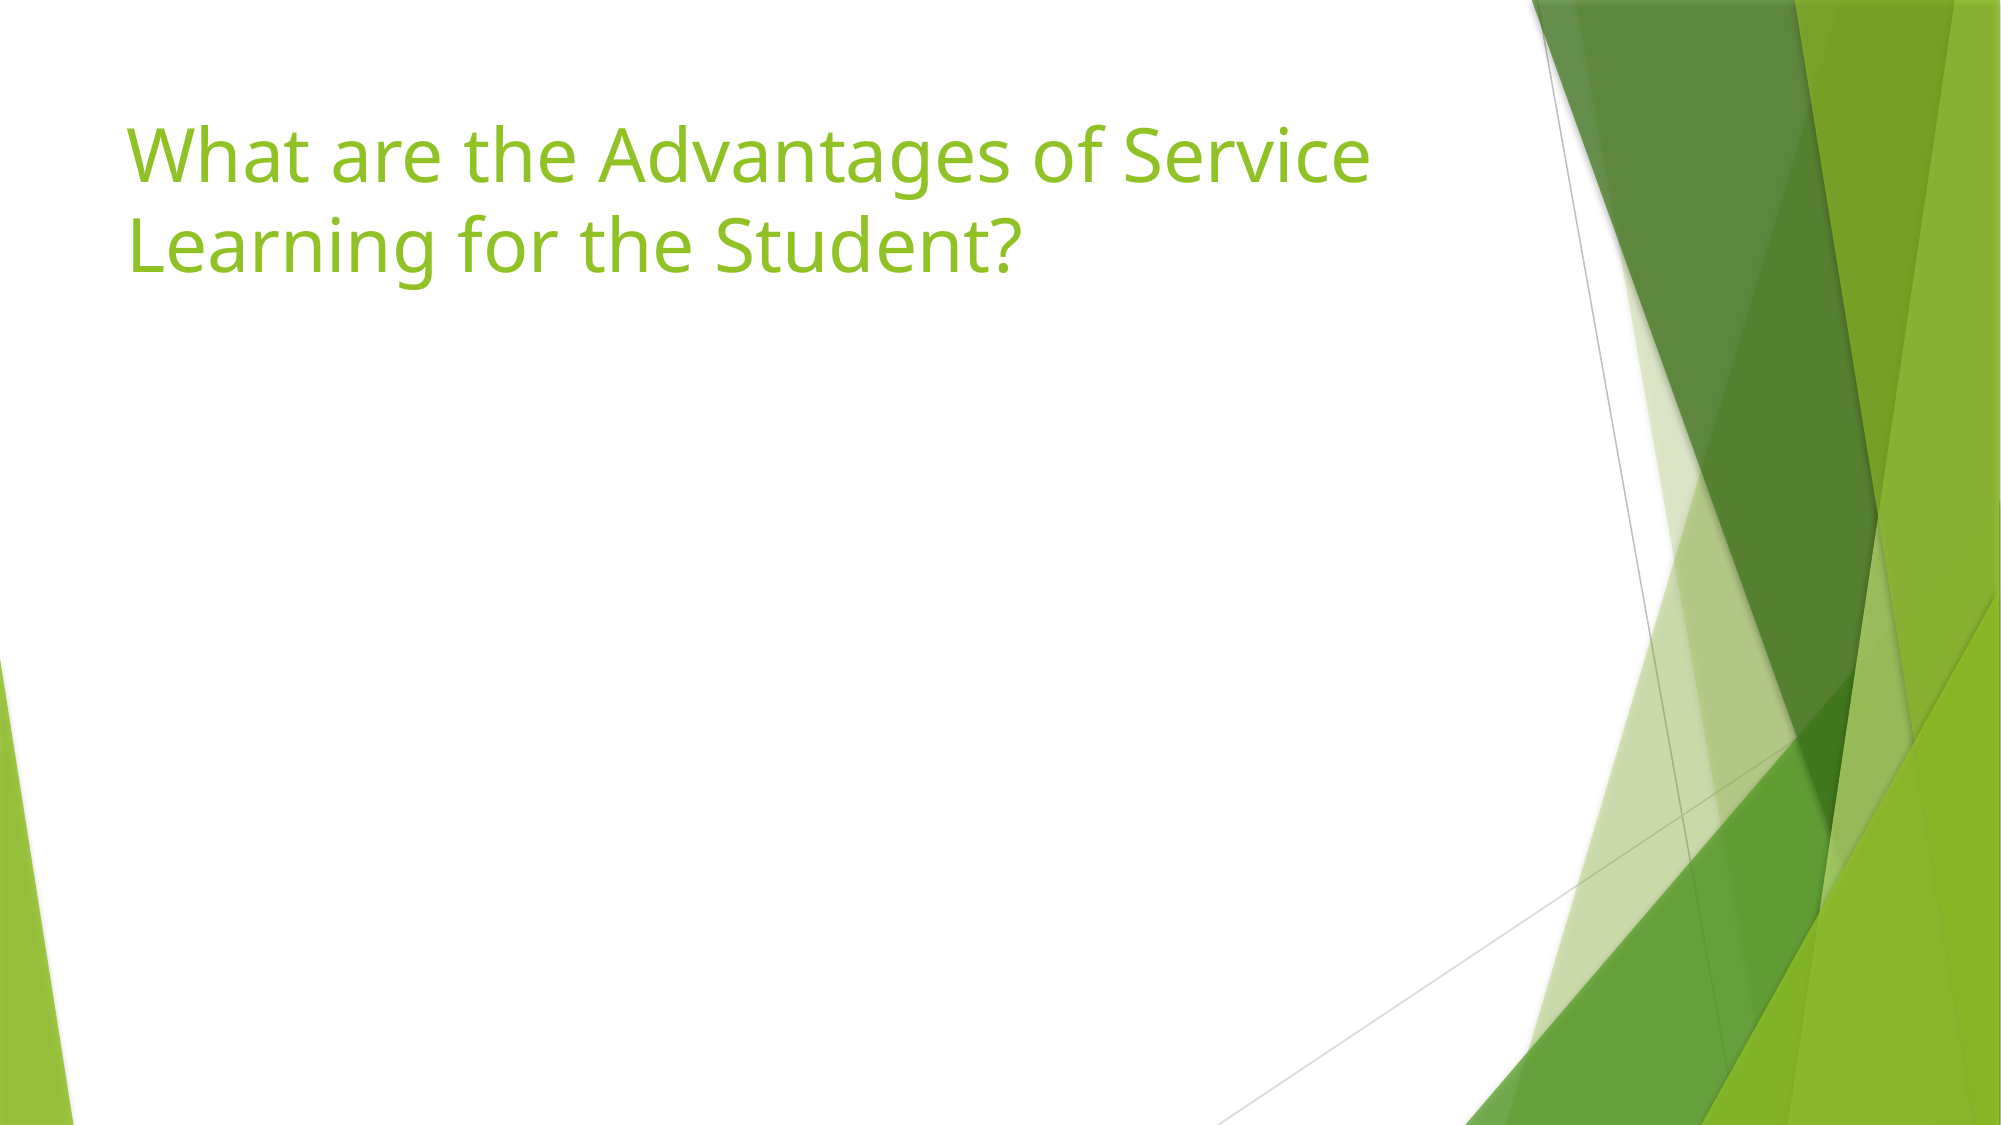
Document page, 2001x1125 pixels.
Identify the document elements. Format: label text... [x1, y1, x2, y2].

title What are the Advantages of Service Learning for the Student? [111, 99, 1522, 317]
